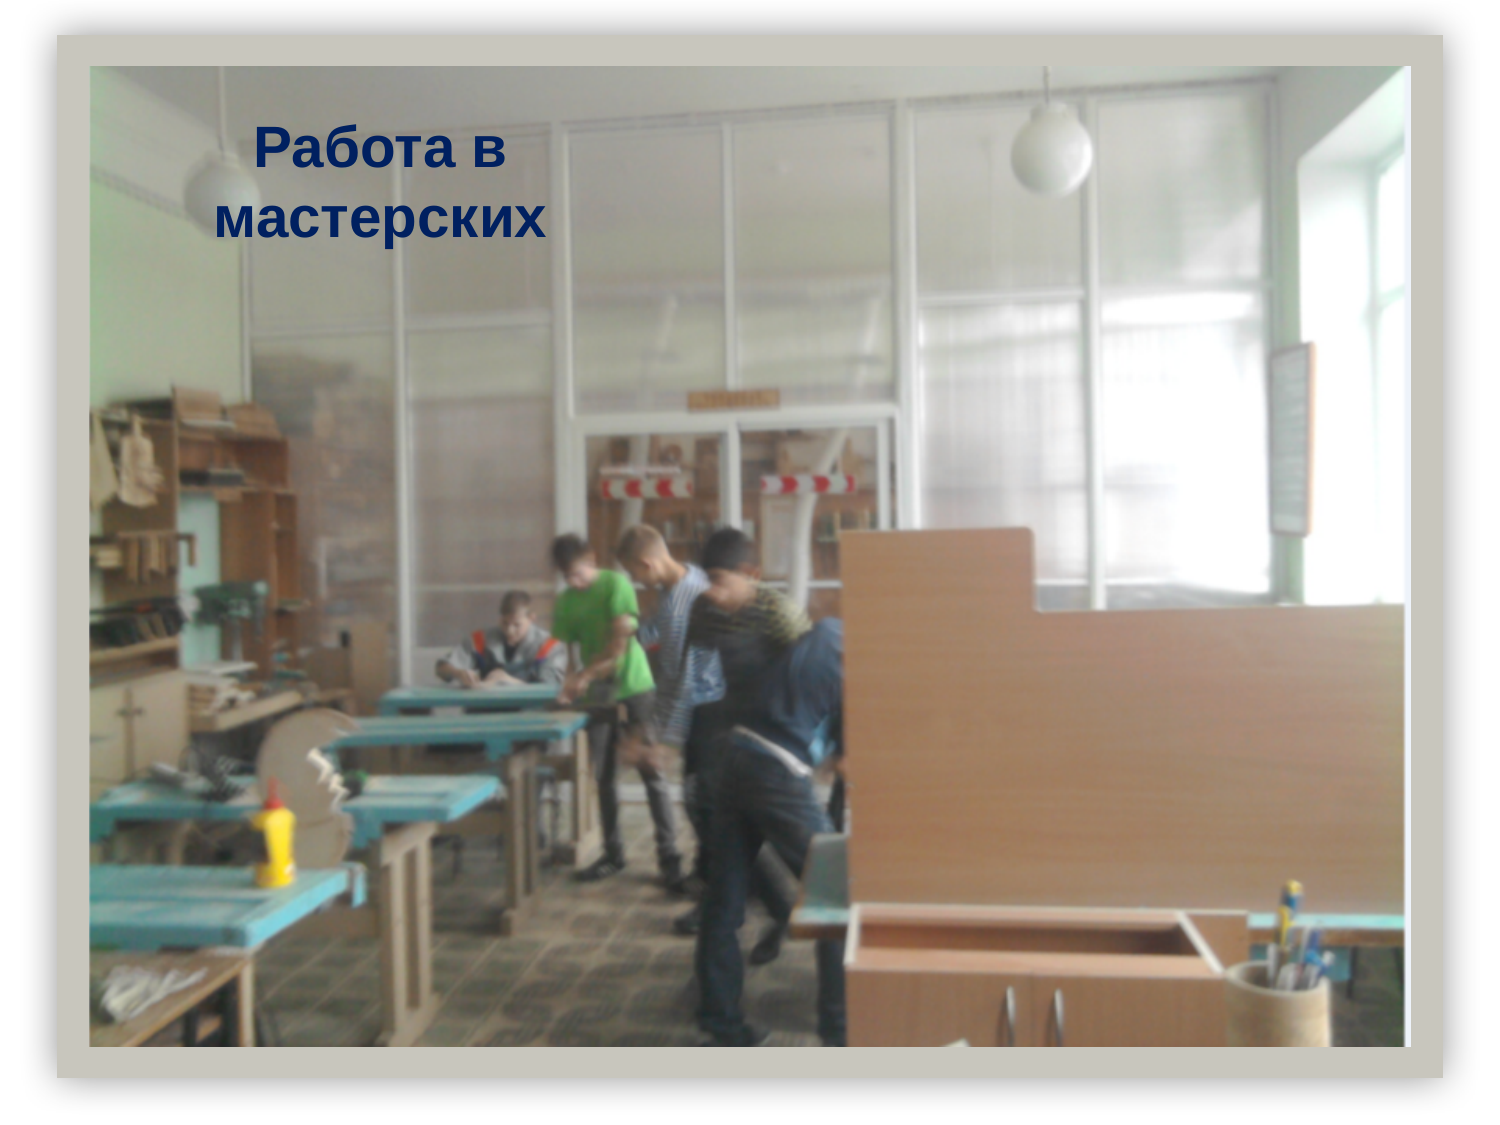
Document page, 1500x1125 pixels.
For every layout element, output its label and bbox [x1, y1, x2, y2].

picture [88, 66, 1412, 1047]
